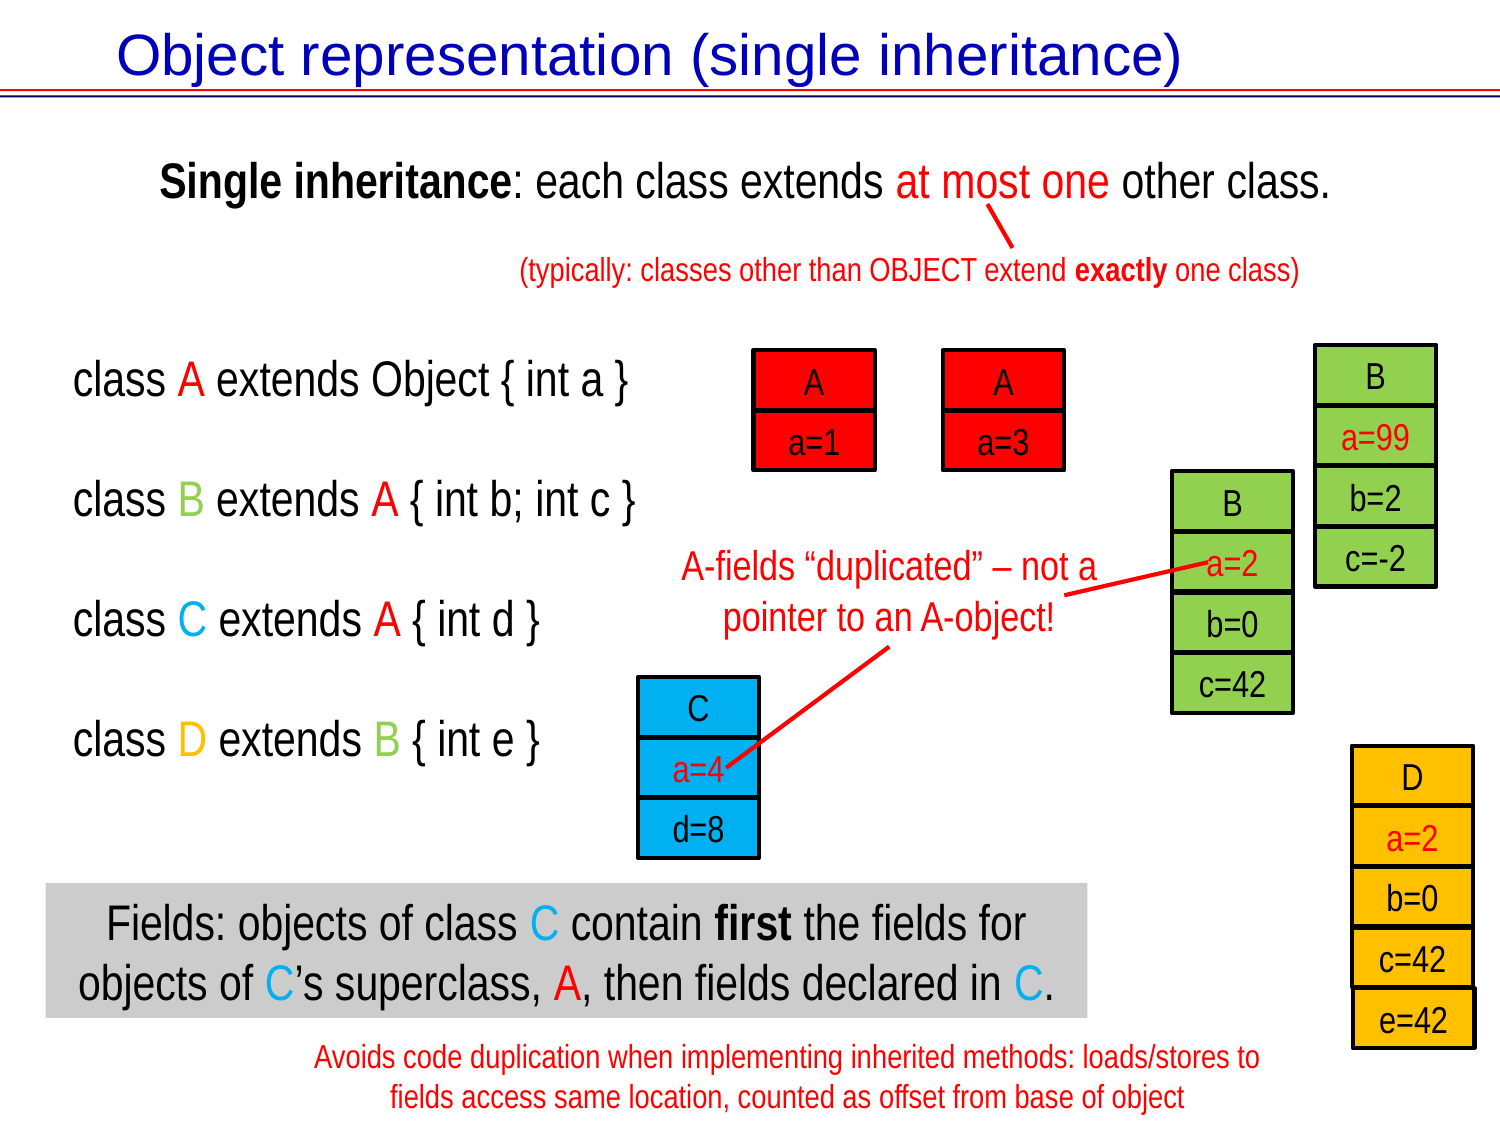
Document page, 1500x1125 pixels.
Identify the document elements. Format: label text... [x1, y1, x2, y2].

text_box class A extends Object { int a } class B extends A { int b; int c } class C extends A { int d } class D extends B { int e } [60, 339, 649, 774]
title Object representation (single inheritance) [100, 14, 1476, 91]
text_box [1063, 561, 1209, 596]
text_box (typically: classes other than OBJECT extend exactly one class) [504, 240, 1315, 296]
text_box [987, 203, 1013, 249]
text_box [1351, 745, 1475, 1049]
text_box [637, 676, 760, 859]
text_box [725, 647, 890, 769]
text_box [753, 349, 876, 472]
text_box Avoids code duplication when implementing inherited methods: loads/stores to fields access same location, counted as offset from base of object [297, 1028, 1279, 1123]
text_box A-fields “duplicated” – not a pointer to an A-object! [660, 531, 1118, 647]
text_box Single inheritance: each class extends at most one other class. [144, 141, 1450, 216]
text_box Fields: objects of class C contain first the fields for objects of C’s superclass, A, then fields declared in C. [45, 883, 1088, 1018]
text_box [942, 349, 1065, 472]
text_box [1314, 344, 1437, 588]
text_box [1171, 470, 1294, 714]
